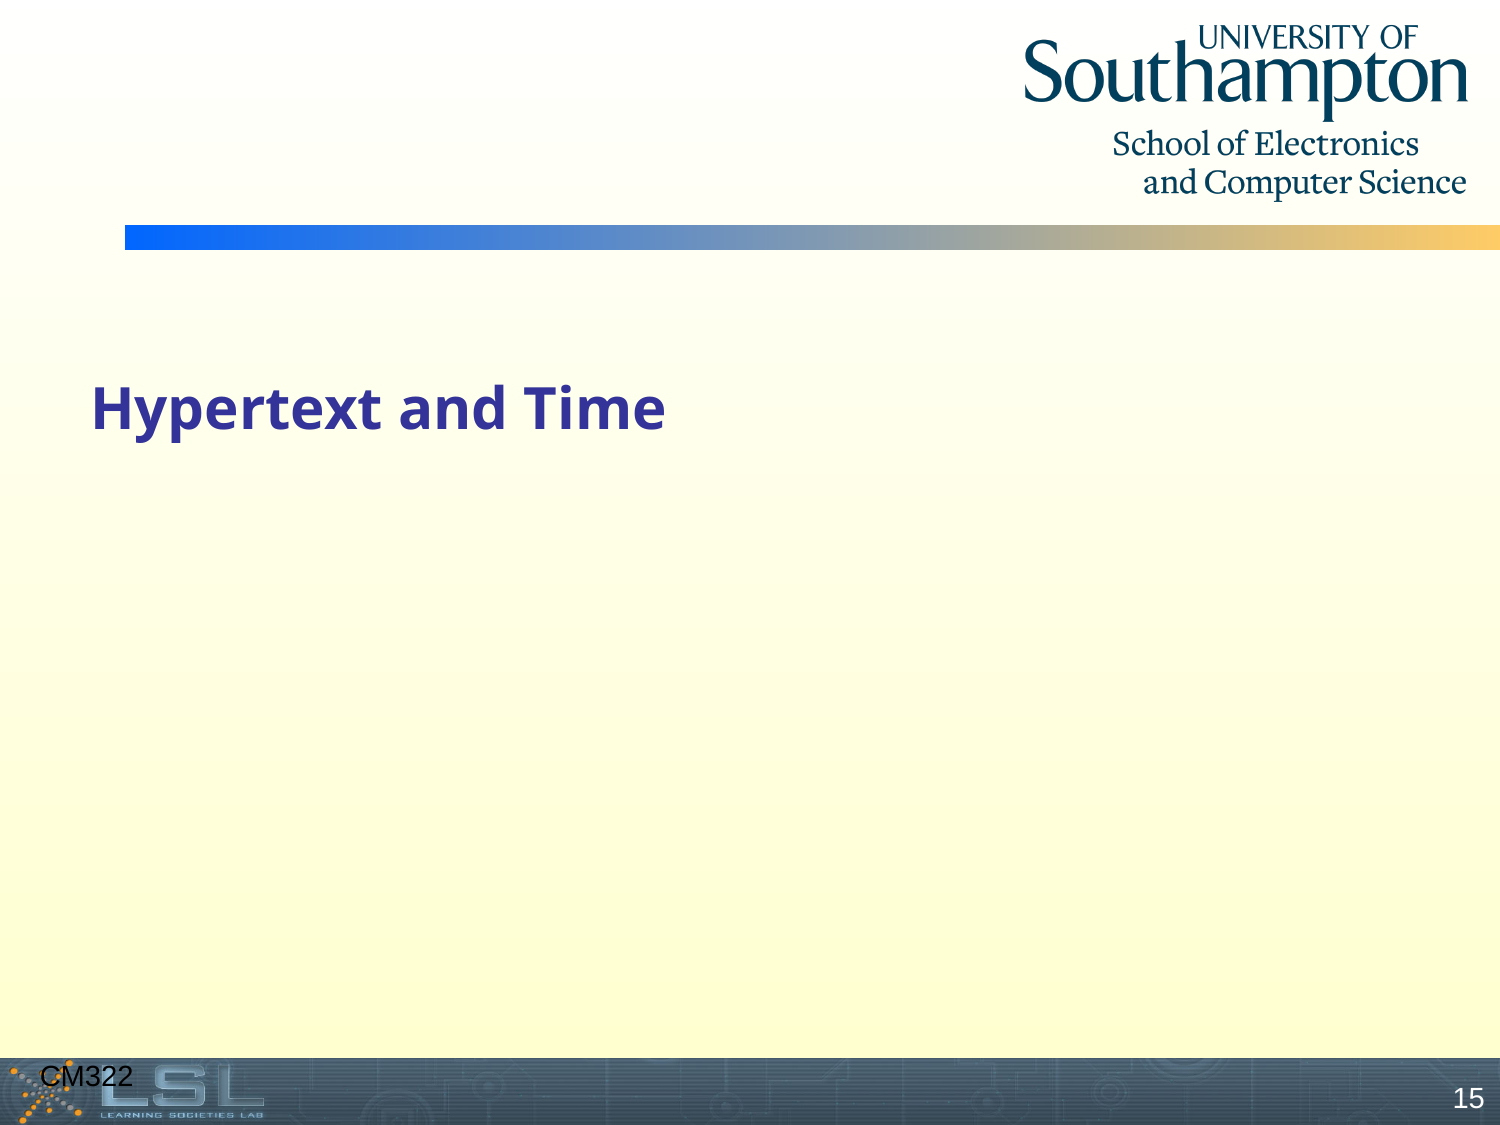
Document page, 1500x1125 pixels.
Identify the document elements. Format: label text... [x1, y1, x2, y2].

picture [1025, 24, 1469, 202]
footer CM322 [24, 1050, 500, 1113]
picture [0, 1058, 1500, 1125]
picture [1025, 61, 1053, 98]
title Hypertext and Time [74, 312, 1500, 501]
